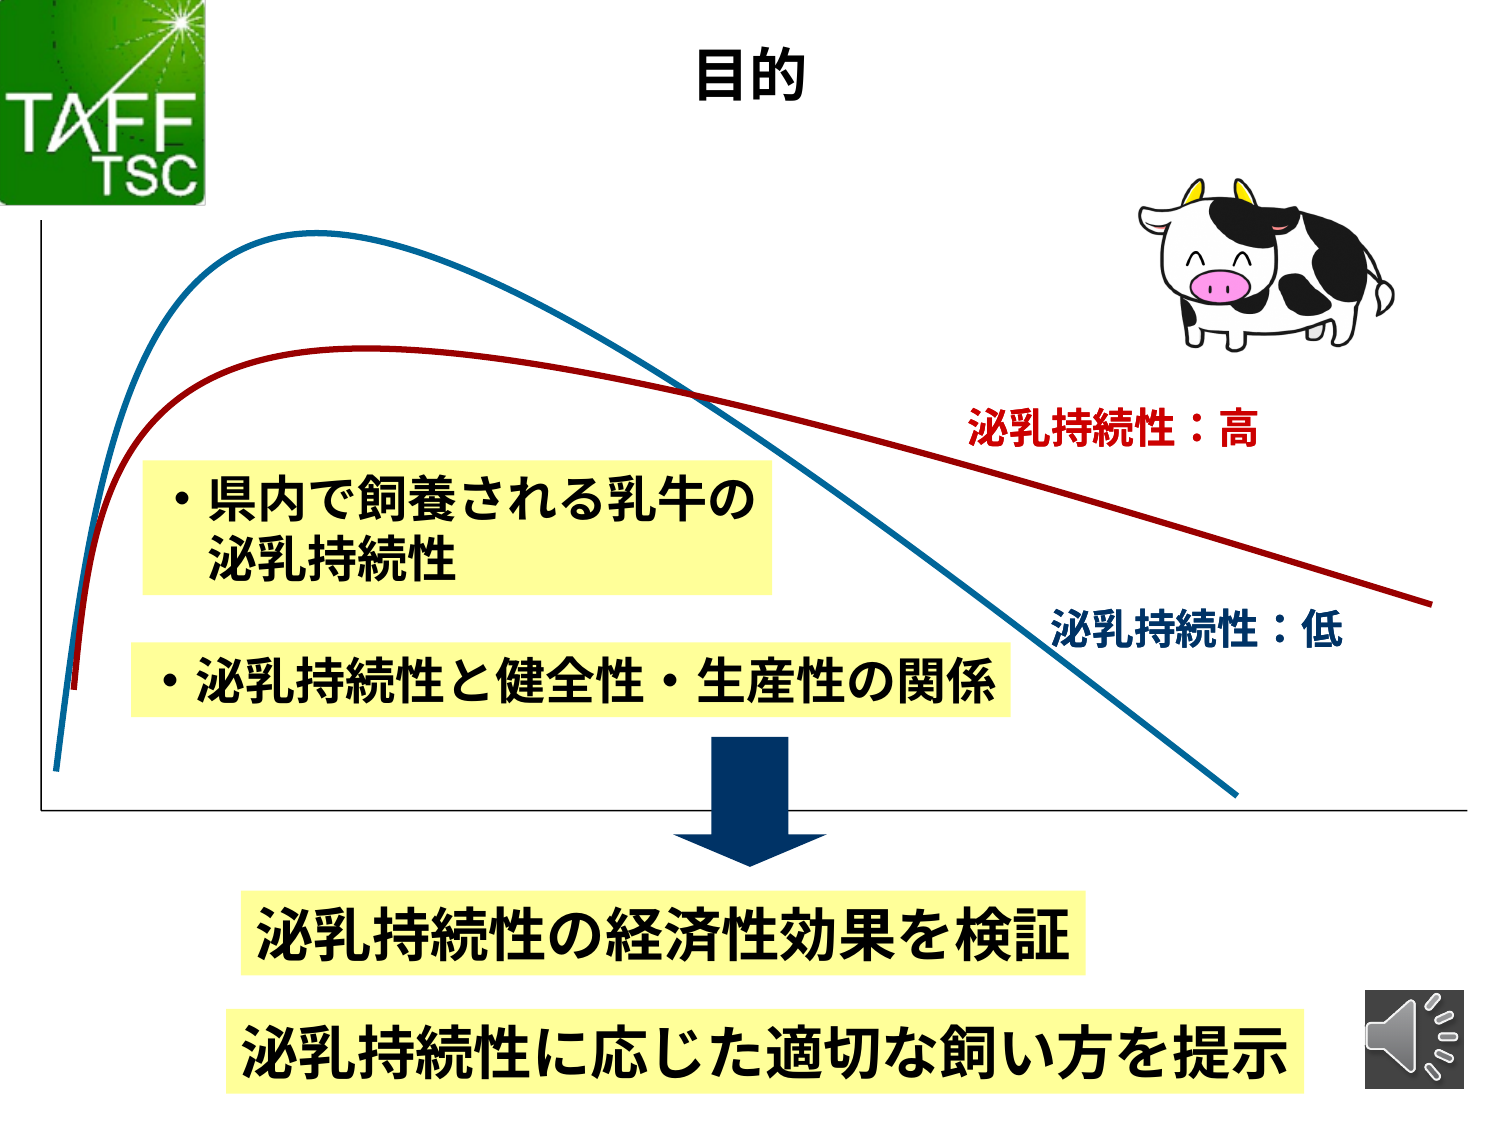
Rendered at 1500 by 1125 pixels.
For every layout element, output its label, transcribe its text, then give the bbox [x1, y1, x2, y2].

text_box 泌乳持続性に応じた適切な飼い方を提示 [226, 1008, 1305, 1094]
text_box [41, 220, 1468, 811]
text_box 泌乳持続性の経済性効果を検証 [240, 890, 1086, 976]
text_box 目的 [676, 31, 824, 116]
picture [1128, 113, 1412, 386]
text_box [673, 811, 827, 867]
picture [1364, 989, 1465, 1090]
picture [0, 0, 207, 207]
